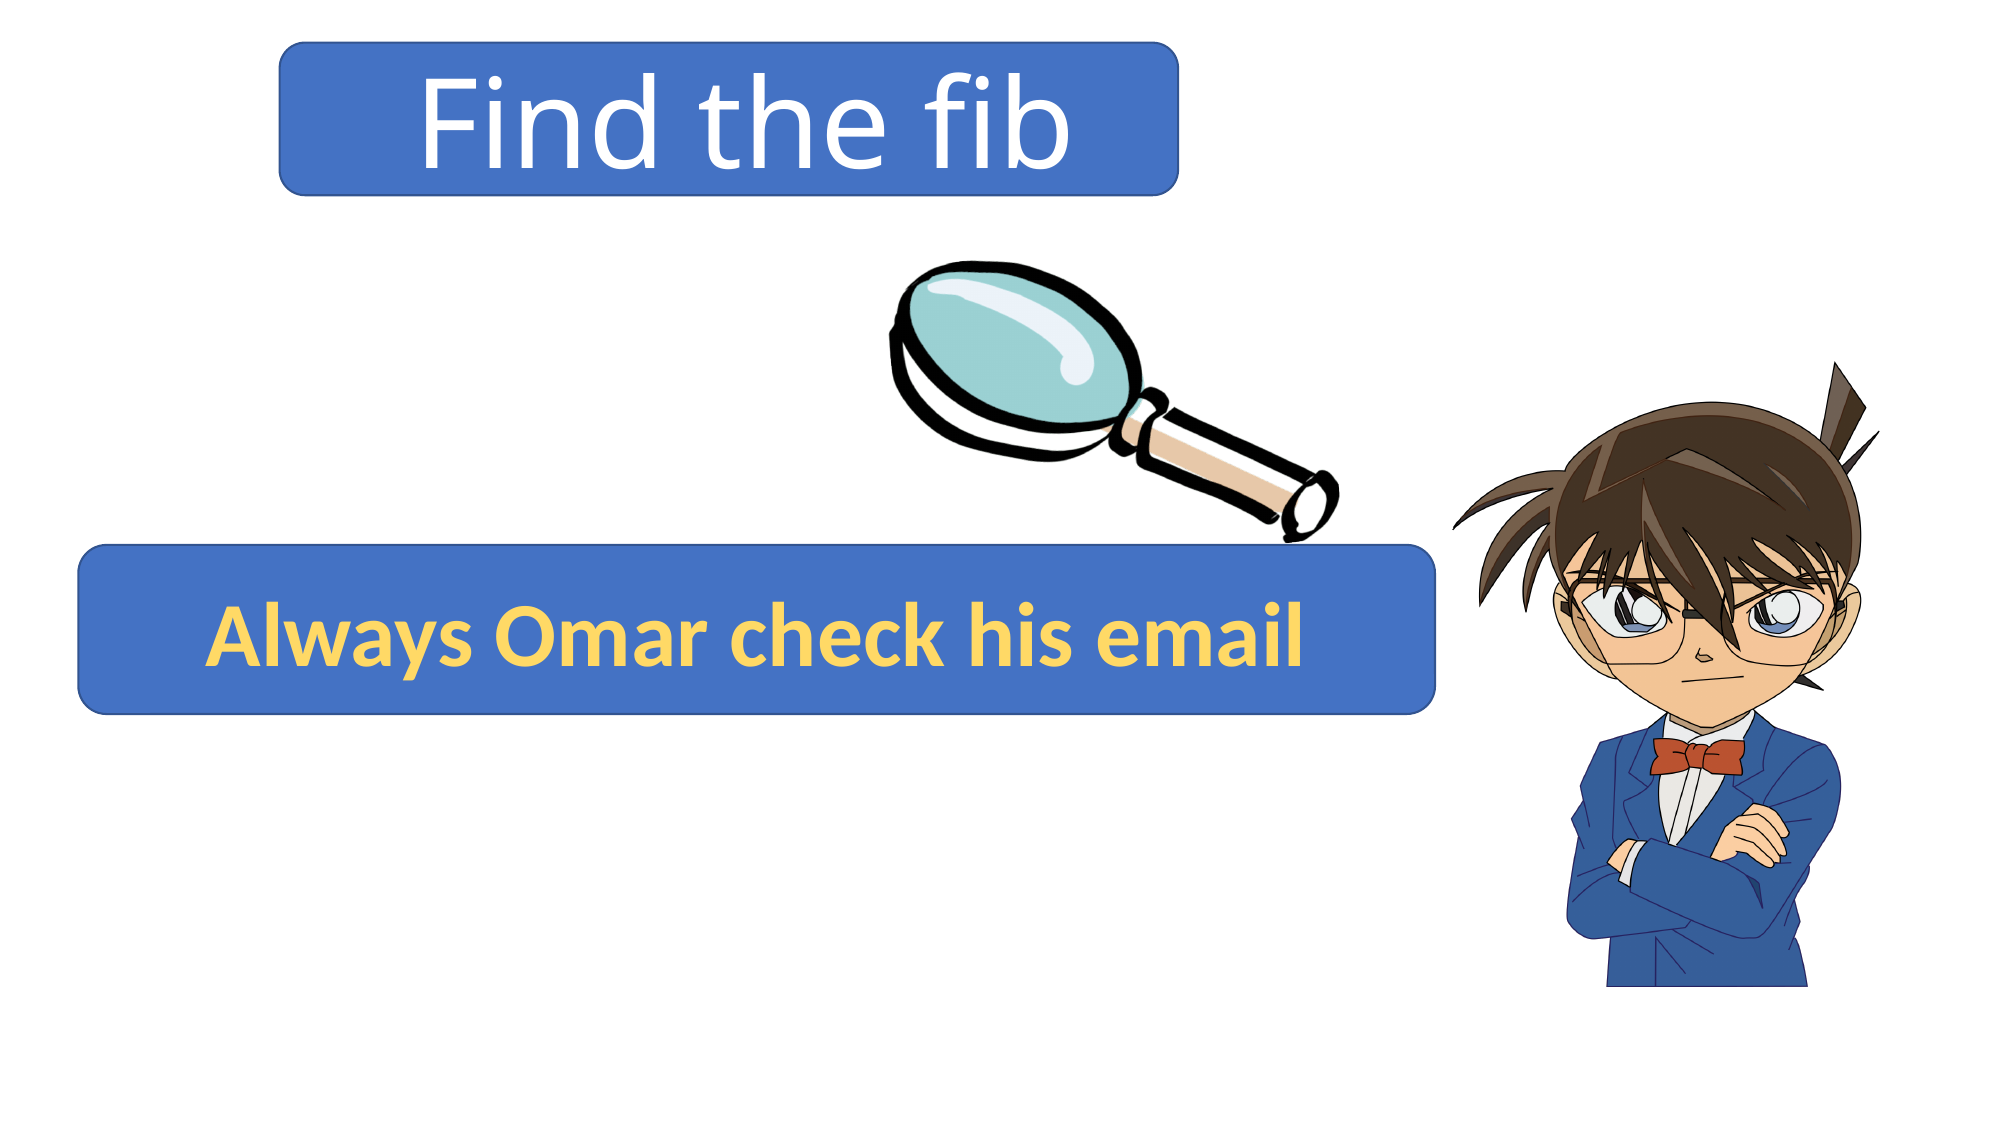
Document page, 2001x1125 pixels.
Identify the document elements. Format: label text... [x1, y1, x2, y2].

picture [1452, 361, 1880, 987]
picture [881, 223, 1344, 562]
text_box Find the fib [278, 41, 1180, 197]
text_box Always Omar check his email [77, 543, 1437, 716]
